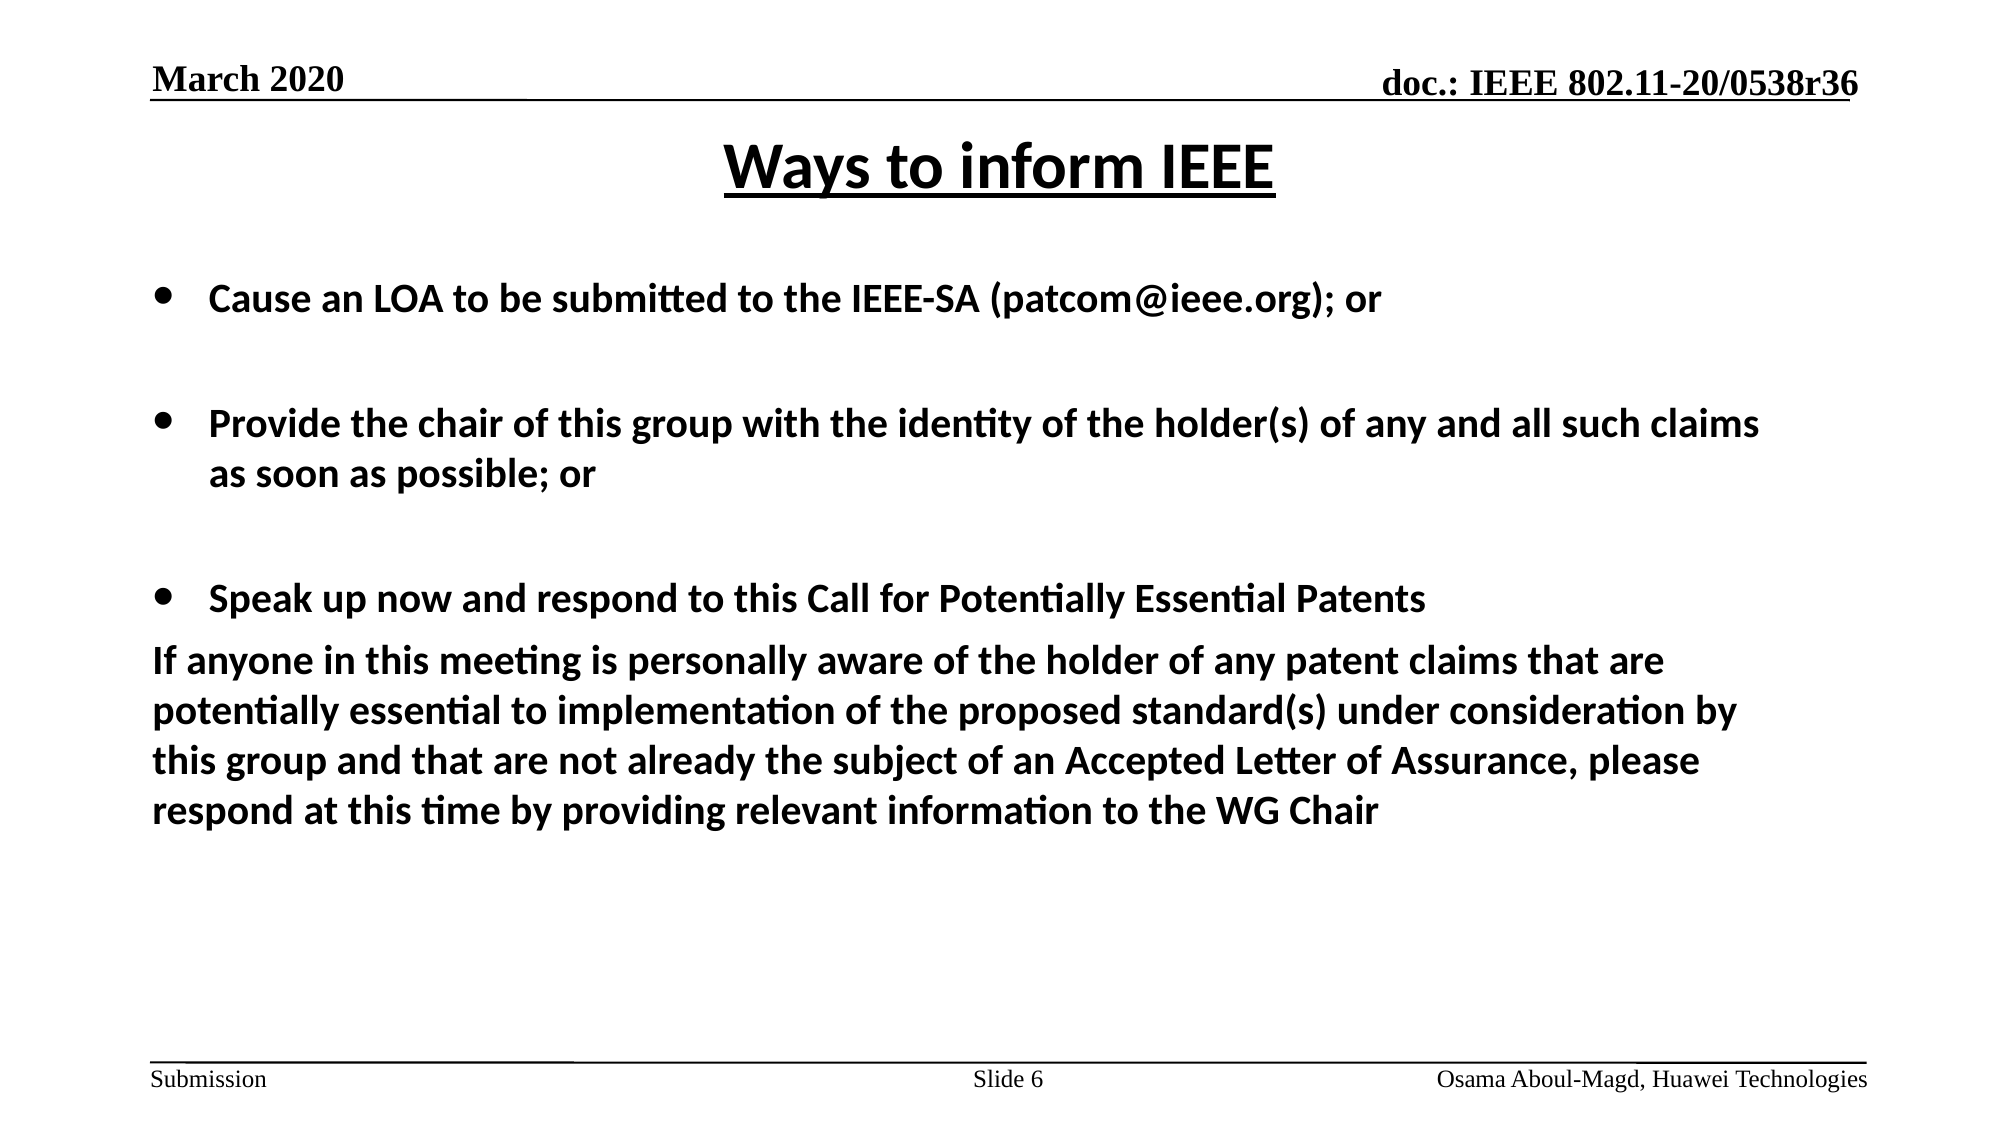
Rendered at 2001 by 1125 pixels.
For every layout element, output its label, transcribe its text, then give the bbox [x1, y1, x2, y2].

slide_number Slide 6 [950, 1061, 1067, 1123]
footer Osama Aboul-Magd, Huawei Technologies [1171, 1061, 1869, 1093]
list Cause an LOA to be submitted to the IEEE-SA (patcom@ieee.org); or Provide the chair of this group with the identity of the holder(s) of any and all such claims as soon as possible; or Speak up now and respond to this Call for Potentially Essential Patents If anyone in this meeting is personally aware of the holder of any patent claims that are potentially essential to implementation of the proposed standard(s) under consideration by this group and that are not already the subject of an Accepted Letter of Assurance, please respond at this time by providing relevant information to the WG Chair [137, 262, 1813, 938]
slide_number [152, 54, 563, 100]
title Ways to inform IEEE [362, 74, 1638, 250]
